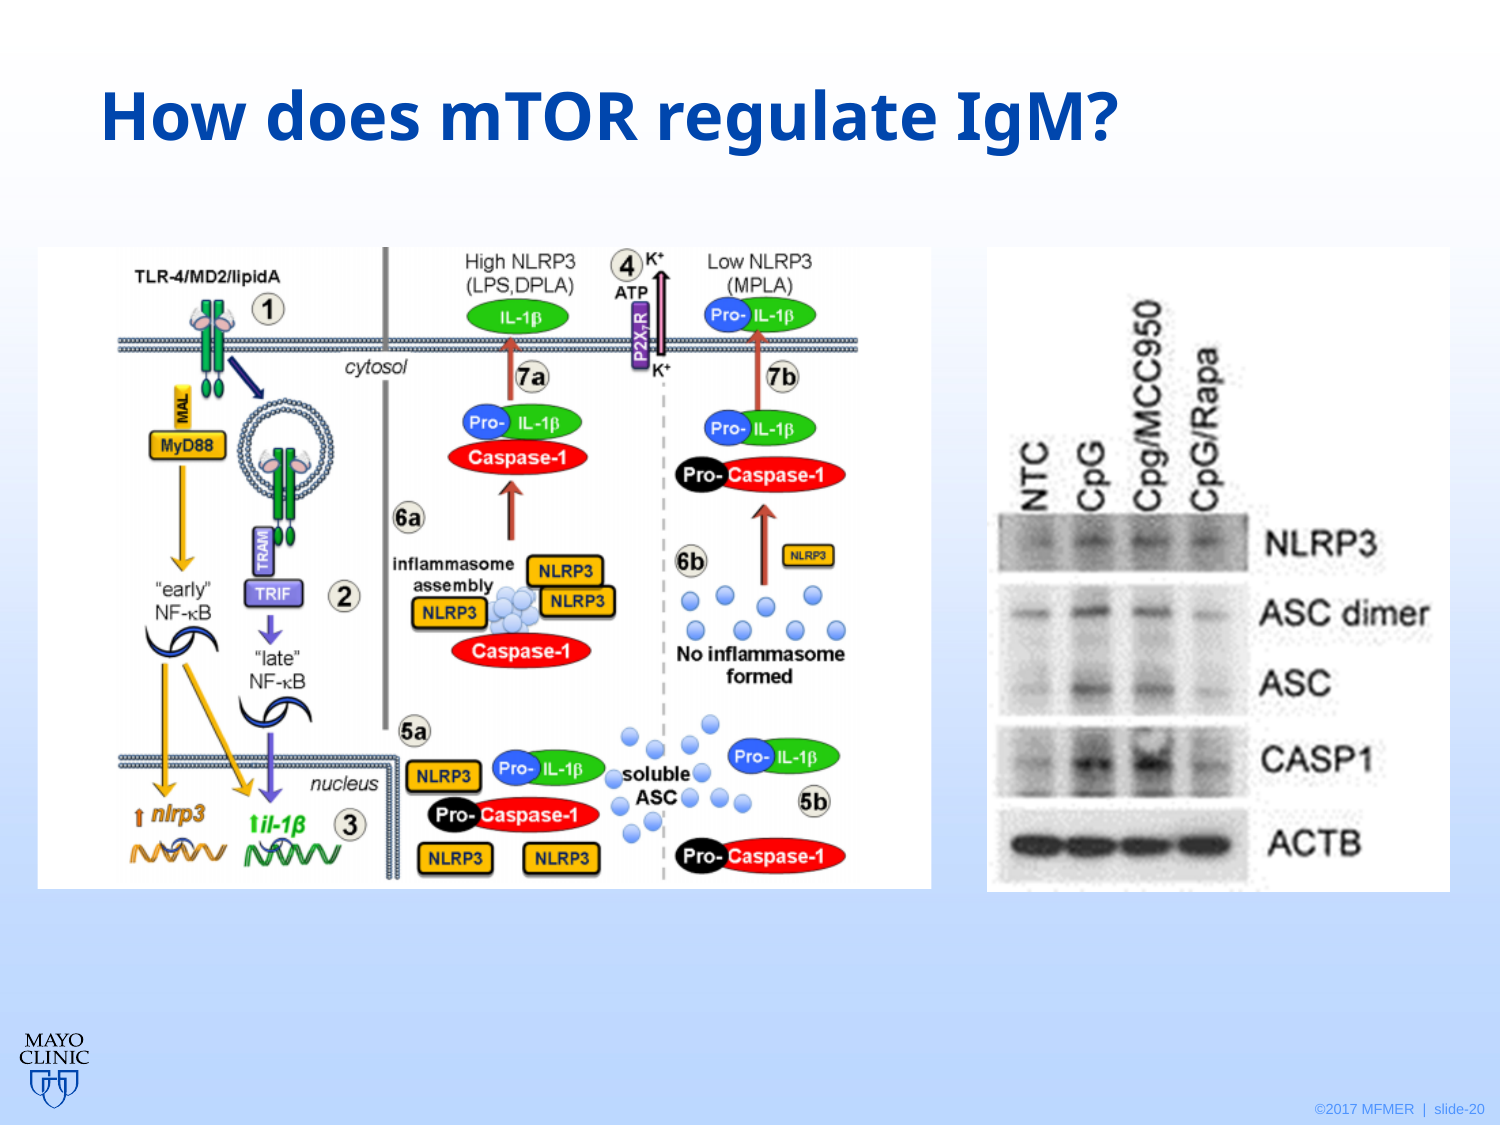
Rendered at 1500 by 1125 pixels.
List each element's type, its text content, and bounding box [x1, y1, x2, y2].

title How does mTOR regulate IgM? [99, 62, 1384, 163]
picture [0, 0, 1500, 1125]
